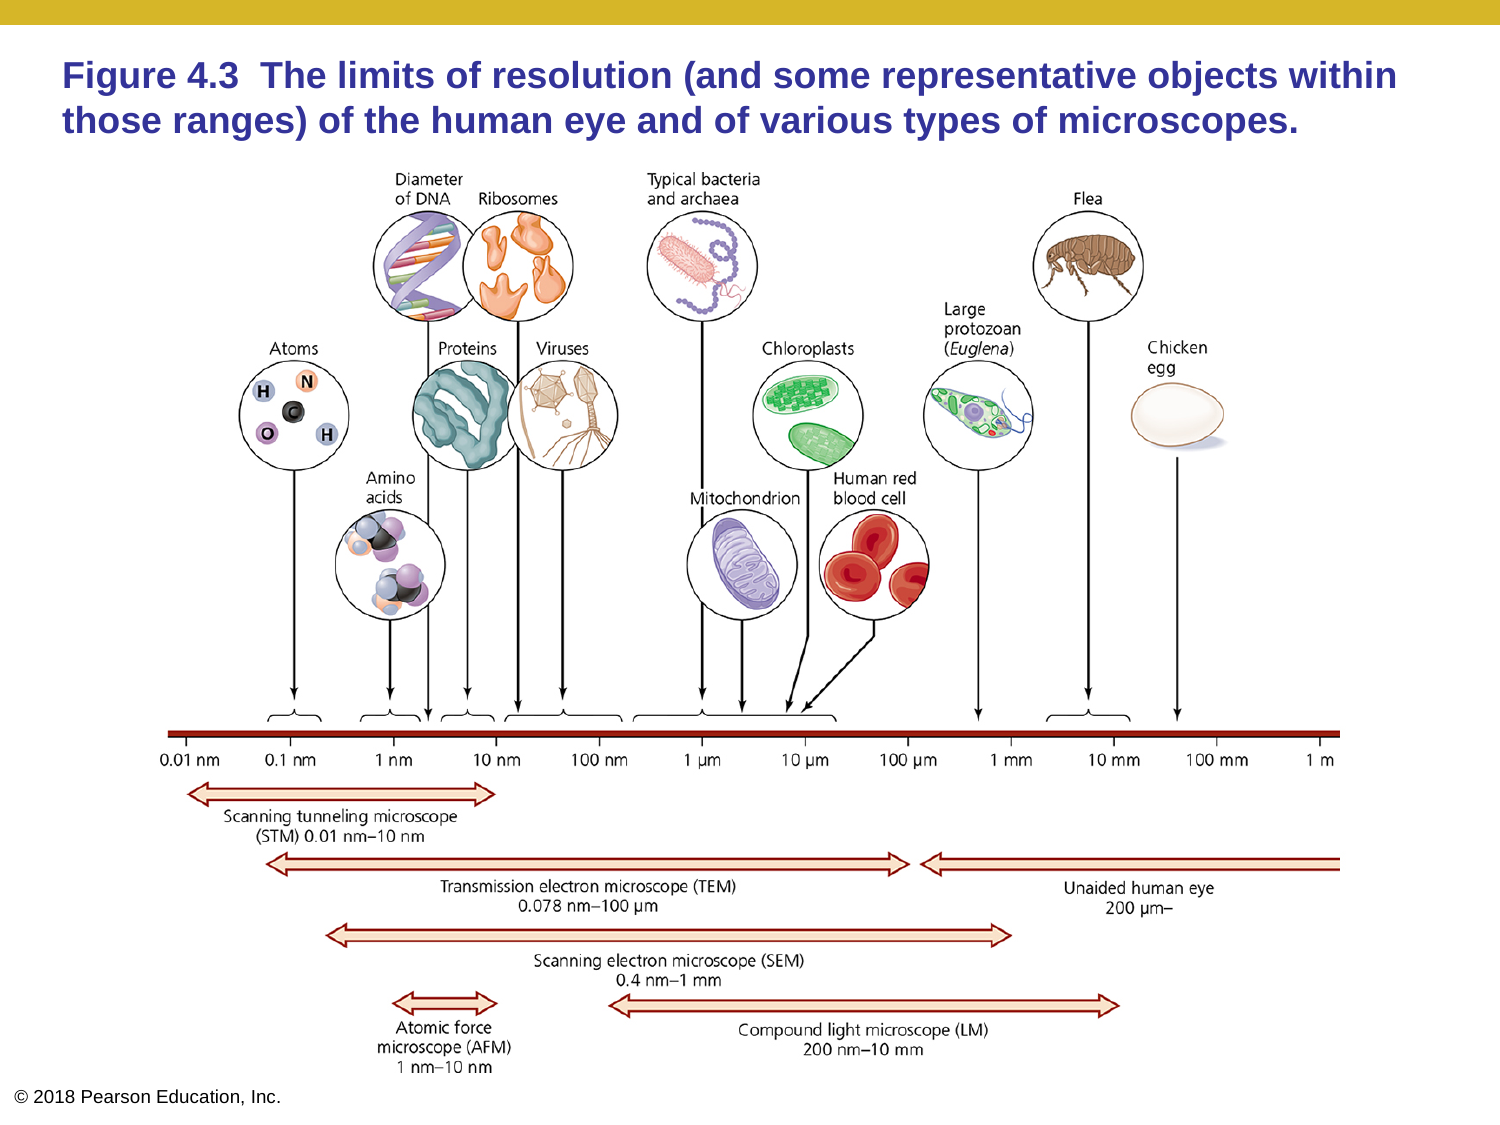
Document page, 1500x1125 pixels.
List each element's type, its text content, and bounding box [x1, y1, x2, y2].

picture [149, 162, 1350, 1079]
title Figure 4.3 The limits of resolution (and some representative objects within those ranges) of the human eye and of various types of microscopes. [0, 43, 1500, 150]
